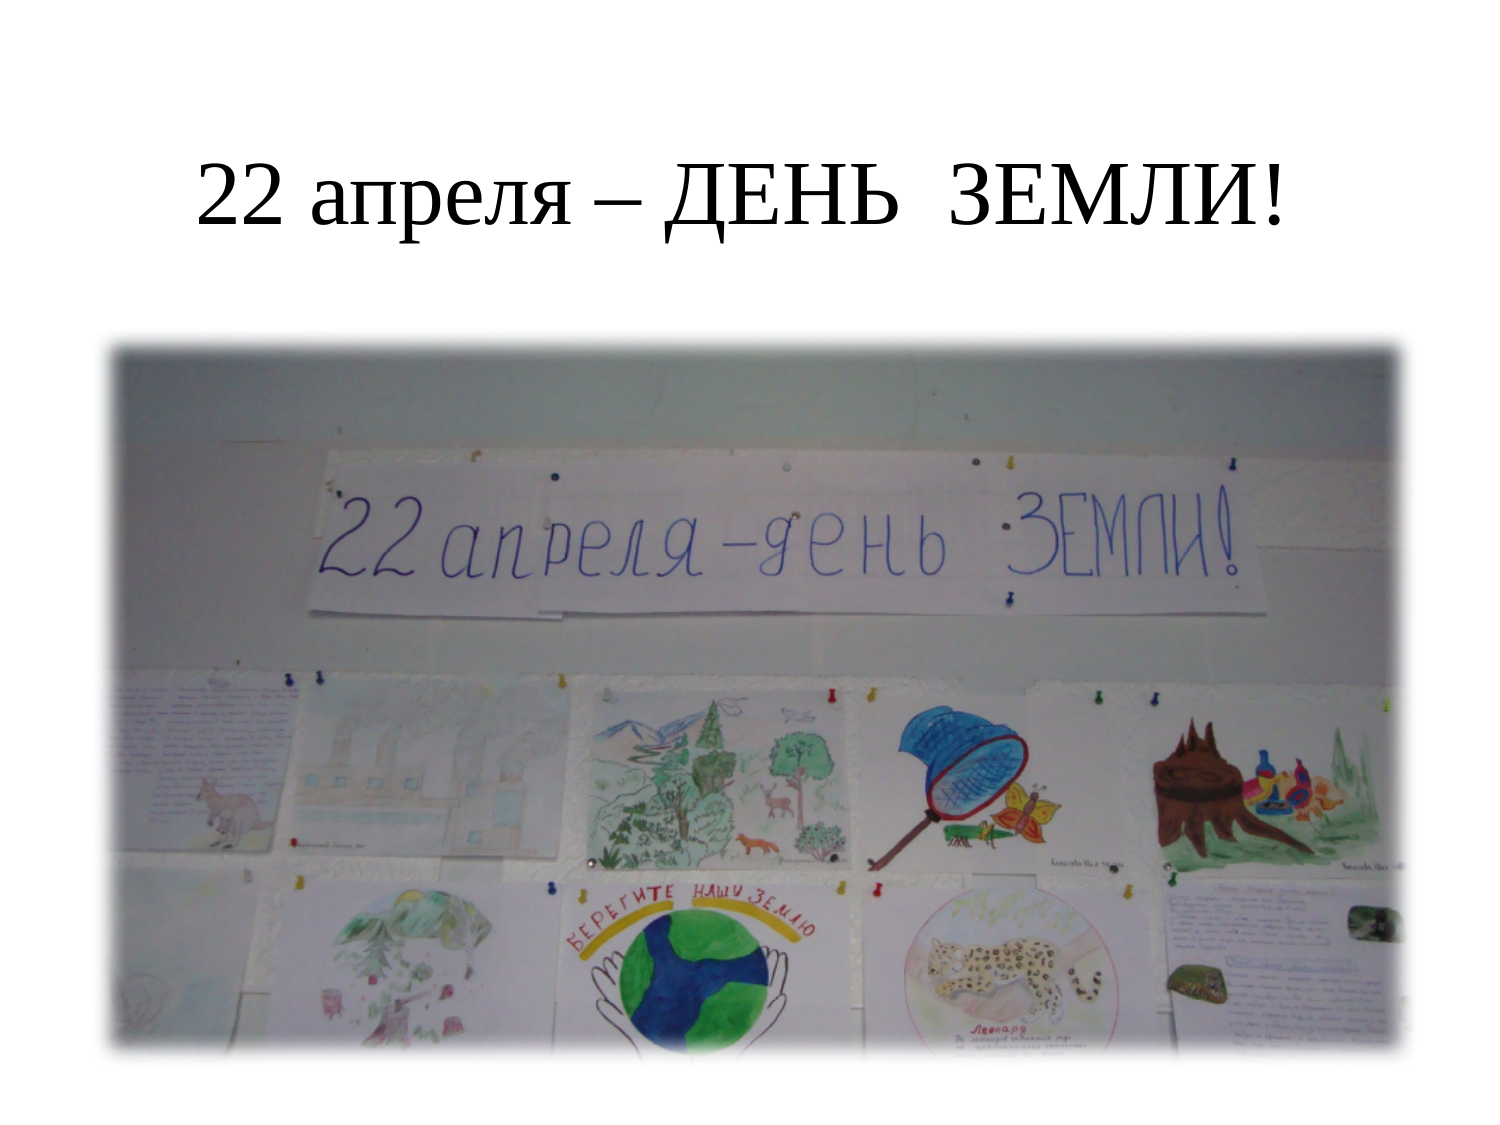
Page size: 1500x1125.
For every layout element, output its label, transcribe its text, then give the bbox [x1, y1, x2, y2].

picture [93, 327, 1419, 1067]
title 22 апреля – ДЕНЬ ЗЕМЛИ! [116, 93, 1393, 282]
